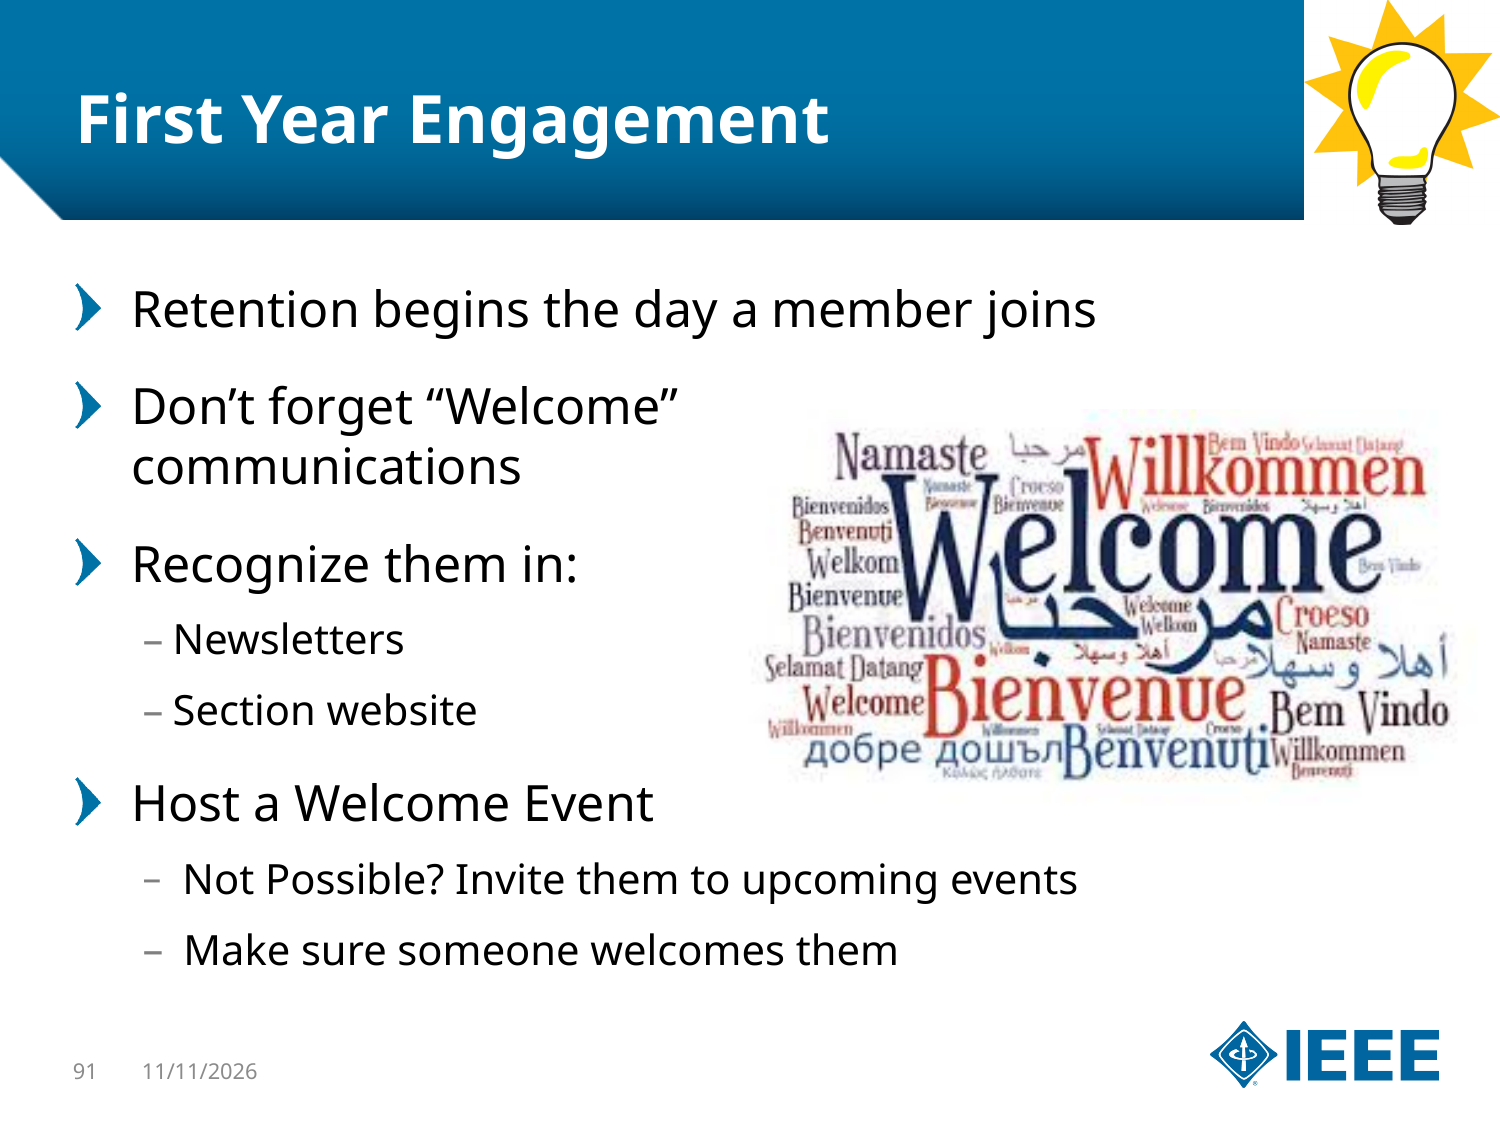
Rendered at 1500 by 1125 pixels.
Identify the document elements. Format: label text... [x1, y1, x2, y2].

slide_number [141, 1042, 412, 1103]
slide_number 91 [72, 1042, 132, 1103]
title First Year Engagement [60, 32, 1299, 202]
picture [0, 0, 1500, 1125]
list Retention begins the day a member joins Don’t forget “Welcome” communications Recognize them in: Newsletters Section website Host a Welcome Event Not Possible? Invite them to upcoming events Make sure someone welcomes them [60, 269, 1203, 987]
